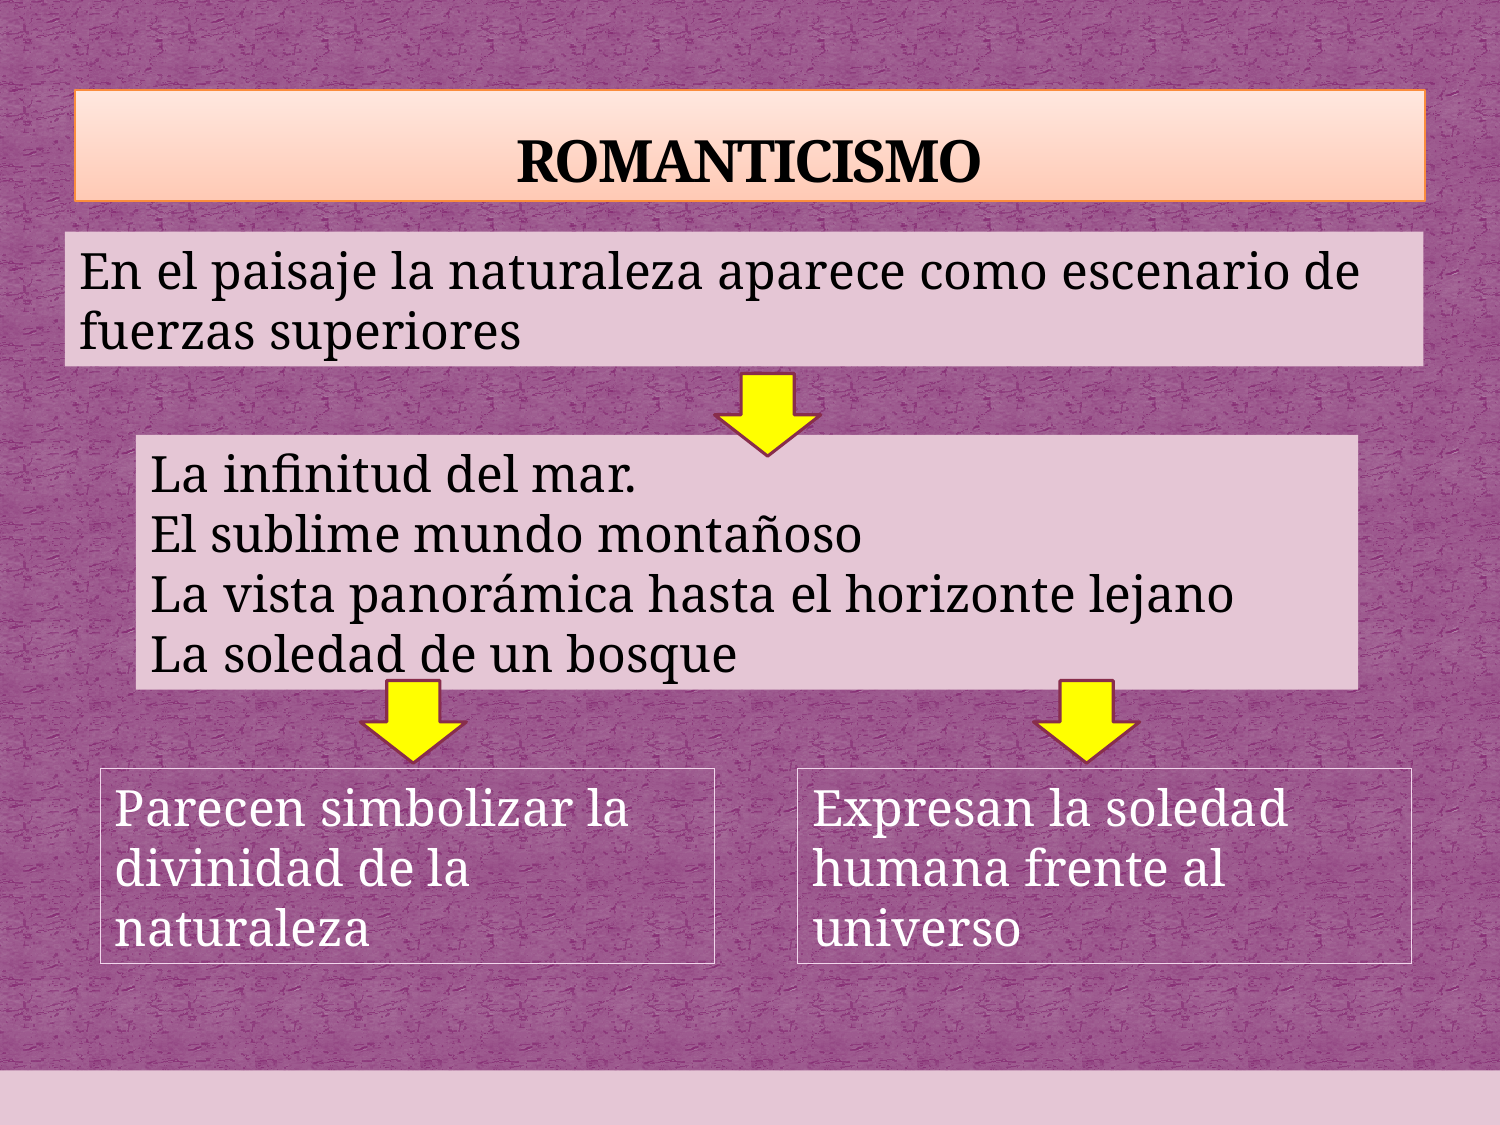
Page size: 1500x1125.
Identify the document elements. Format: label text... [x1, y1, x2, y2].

text_box [713, 371, 823, 458]
title ROMANTICISMO [74, 89, 1426, 202]
text_box Expresan la soledad humana frente al universo [797, 768, 1412, 964]
text_box [358, 678, 468, 765]
text_box [1031, 678, 1142, 765]
text_box [0, 1070, 1500, 1125]
text_box La infinitud del mar. El sublime mundo montañoso La vista panorámica hasta el horizonte lejano La soledad de un bosque [135, 434, 1359, 690]
text_box En el paisaje la naturaleza aparece como escenario de fuerzas superiores [64, 231, 1424, 367]
text_box Parecen simbolizar la divinidad de la naturaleza [100, 768, 715, 964]
